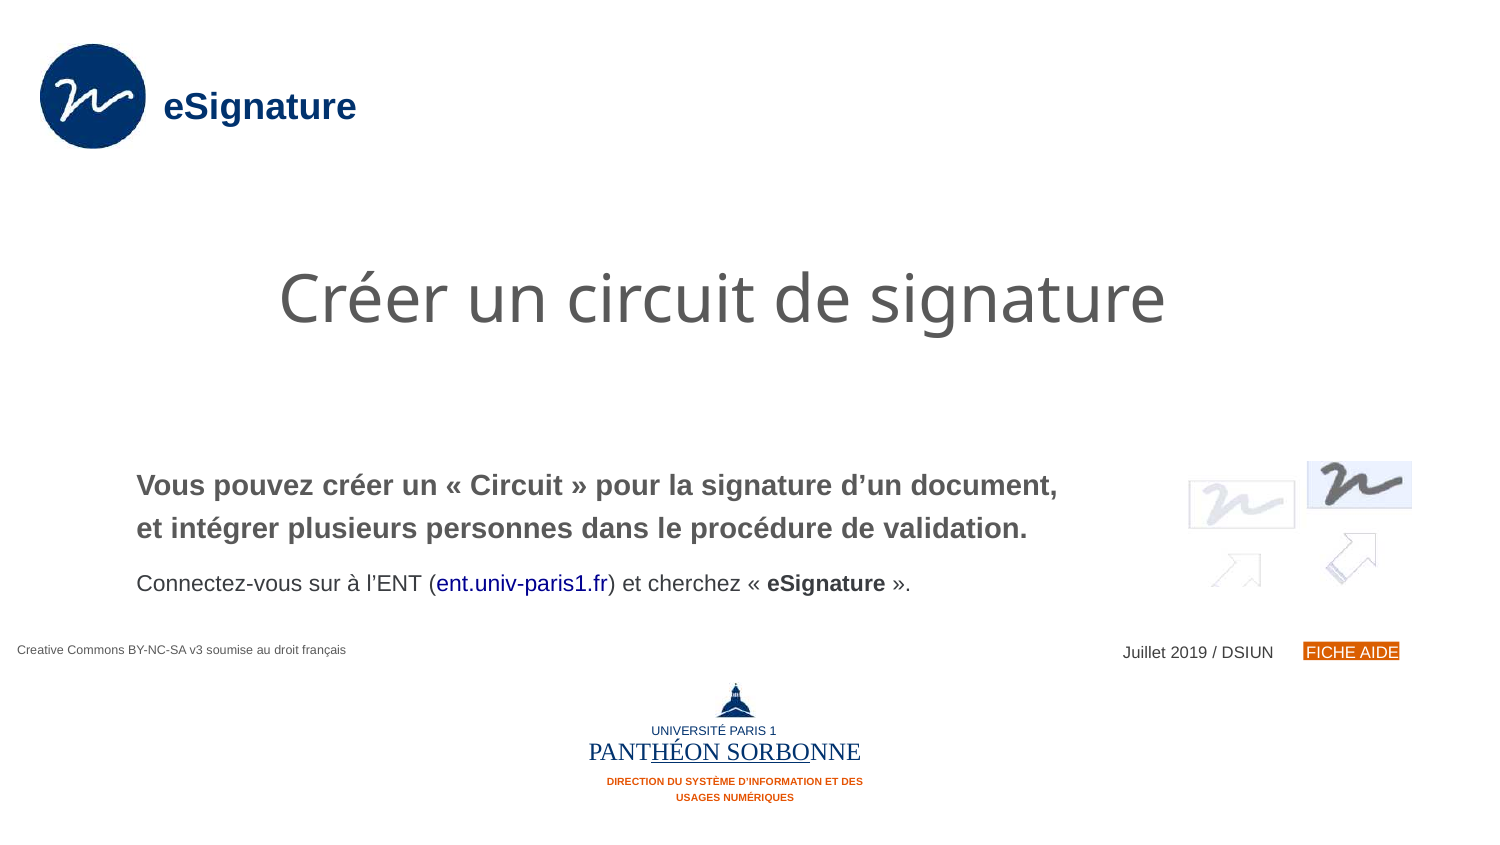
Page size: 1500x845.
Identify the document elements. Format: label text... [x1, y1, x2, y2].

text_box Vous pouvez créer un « Circuit » pour la signature d’un document, et intégrer plusieurs personnes dans le procédure de validation. Connectez-vous sur à l’ENT (ent.univ-paris1.fr) et cherchez « eSignature ». [136, 459, 1061, 604]
text_box FICHE AIDE [1303, 641, 1400, 661]
picture [715, 682, 756, 718]
text_box UNIVERSITÉ PARIS 1 PANTHÉON SORBONNE DIRECTION DU SYSTÈME D’INFORMATION ET DES USAGES NUMÉRIQUES [588, 722, 882, 811]
text_box Creative Commons BY-NC-SA v3 soumise au droit français [17, 641, 349, 660]
text_box Juillet 2019 / DSIUN [1115, 641, 1274, 661]
text_box eSignature [163, 81, 361, 123]
picture [40, 43, 147, 149]
picture [1187, 461, 1412, 587]
text_box Créer un circuit de signature [262, 256, 1169, 326]
